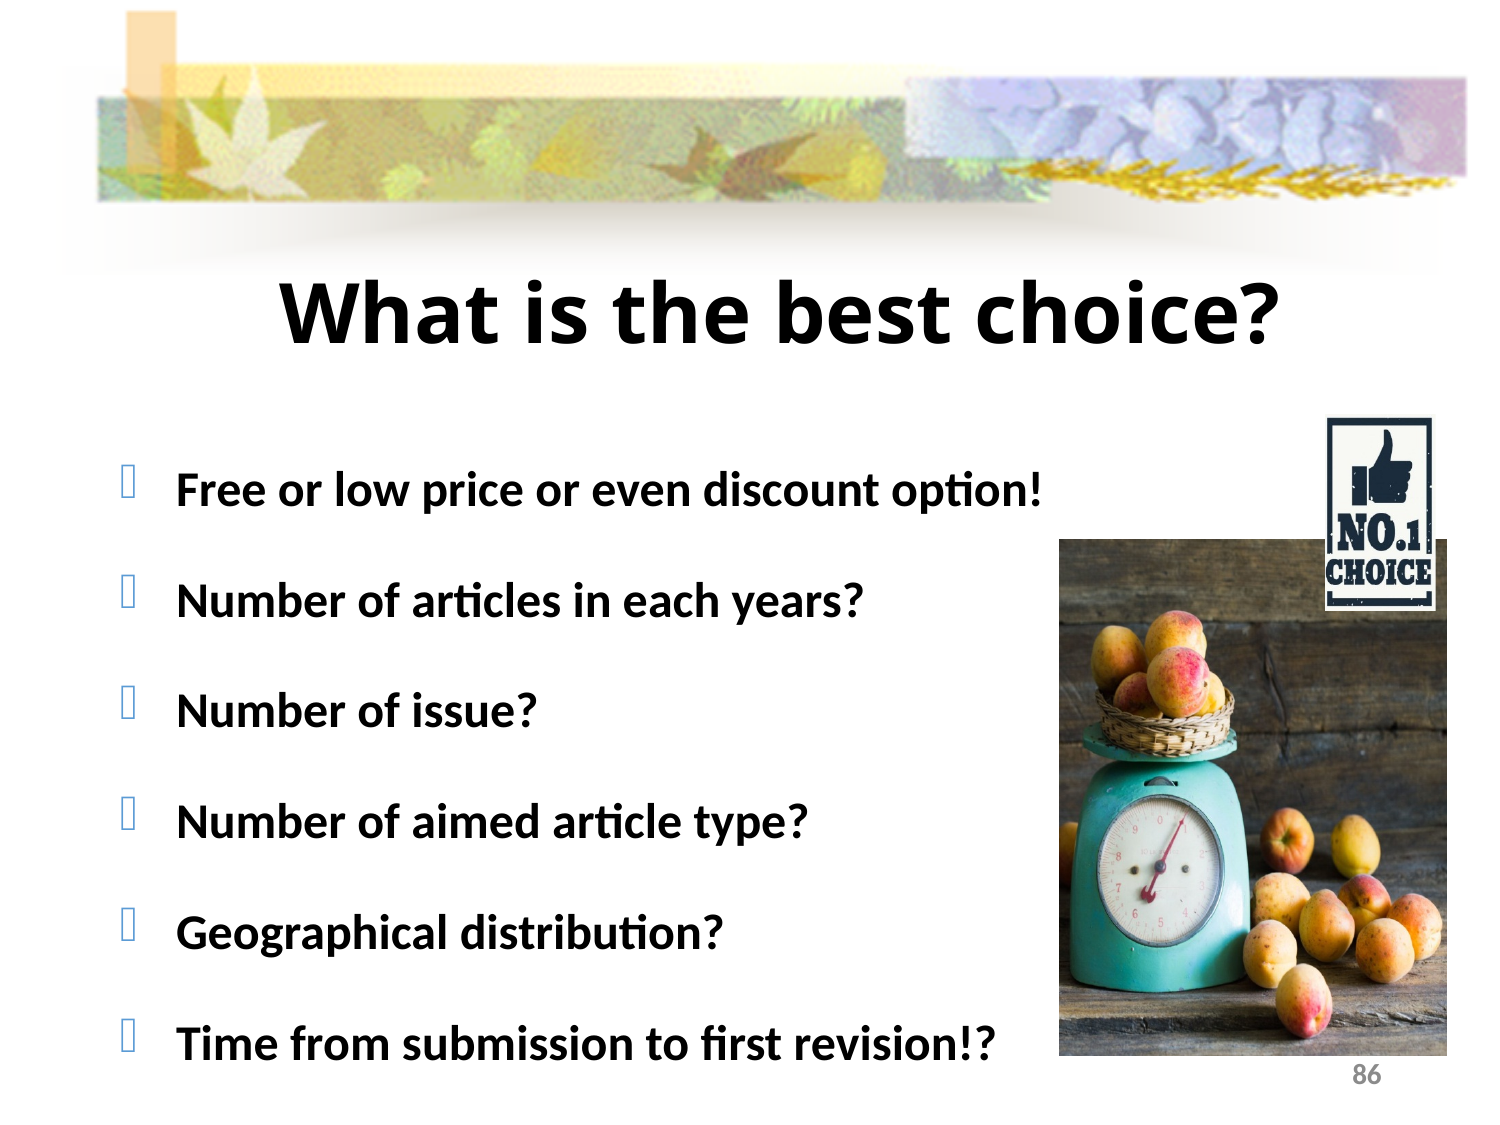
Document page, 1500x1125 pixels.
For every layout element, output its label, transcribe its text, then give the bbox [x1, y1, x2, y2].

picture [1059, 539, 1447, 1056]
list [1324, 414, 1436, 611]
picture [0, 0, 1492, 275]
text_box Free or low price or even discount option! Number of articles in each years? Number of issue? Number of aimed article type? Geographical distribution? Time from submission to first revision!? [104, 418, 1202, 1085]
title What is the best choice? [164, 275, 1397, 396]
slide_number 86 [1059, 1056, 1397, 1103]
